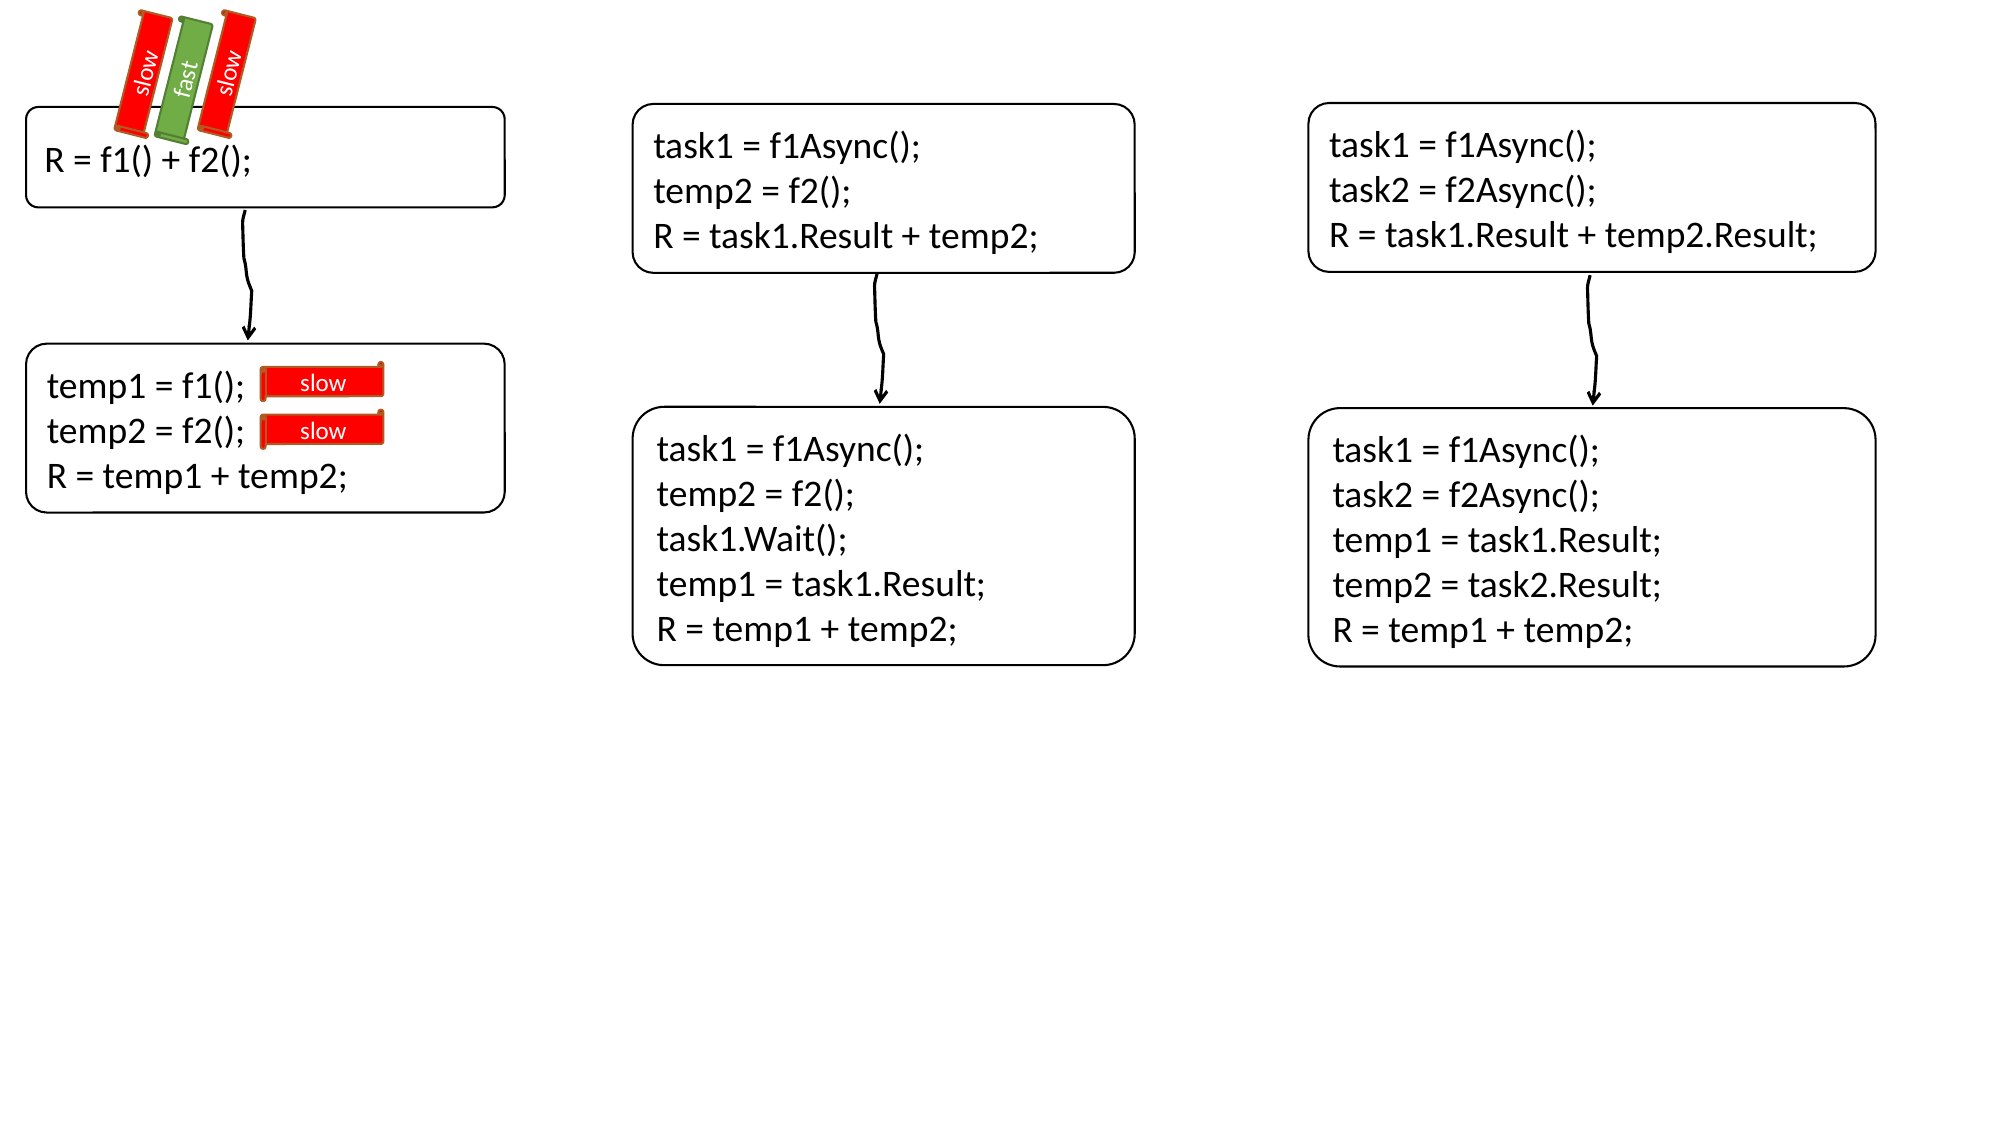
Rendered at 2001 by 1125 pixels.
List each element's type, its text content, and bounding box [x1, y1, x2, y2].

text_box task1 = f1Async(); temp2 = f2(); R = task1.Result + temp2; [631, 102, 1136, 274]
text_box slow [259, 360, 385, 403]
text_box [241, 209, 257, 341]
text_box [1585, 274, 1602, 406]
text_box fast [153, 15, 214, 145]
text_box task1 = f1Async(); task2 = f2Async(); R = task1.Result + temp2.Result; [1307, 101, 1877, 273]
text_box slow [259, 408, 385, 450]
text_box [872, 272, 889, 404]
text_box task1 = f1Async(); temp2 = f2(); task1.Wait(); temp1 = task1.Result; R = temp1 + temp2; [631, 405, 1136, 667]
text_box task1 = f1Async(); task2 = f2Async(); temp1 = task1.Result; temp2 = task2.Result; R = temp1 + temp2; [1307, 407, 1877, 668]
text_box slow [197, 9, 257, 139]
text_box temp1 = f1(); temp2 = f2(); R = temp1 + temp2; [25, 342, 506, 514]
text_box slow [113, 9, 174, 139]
text_box R = f1() + f2(); [25, 105, 506, 209]
